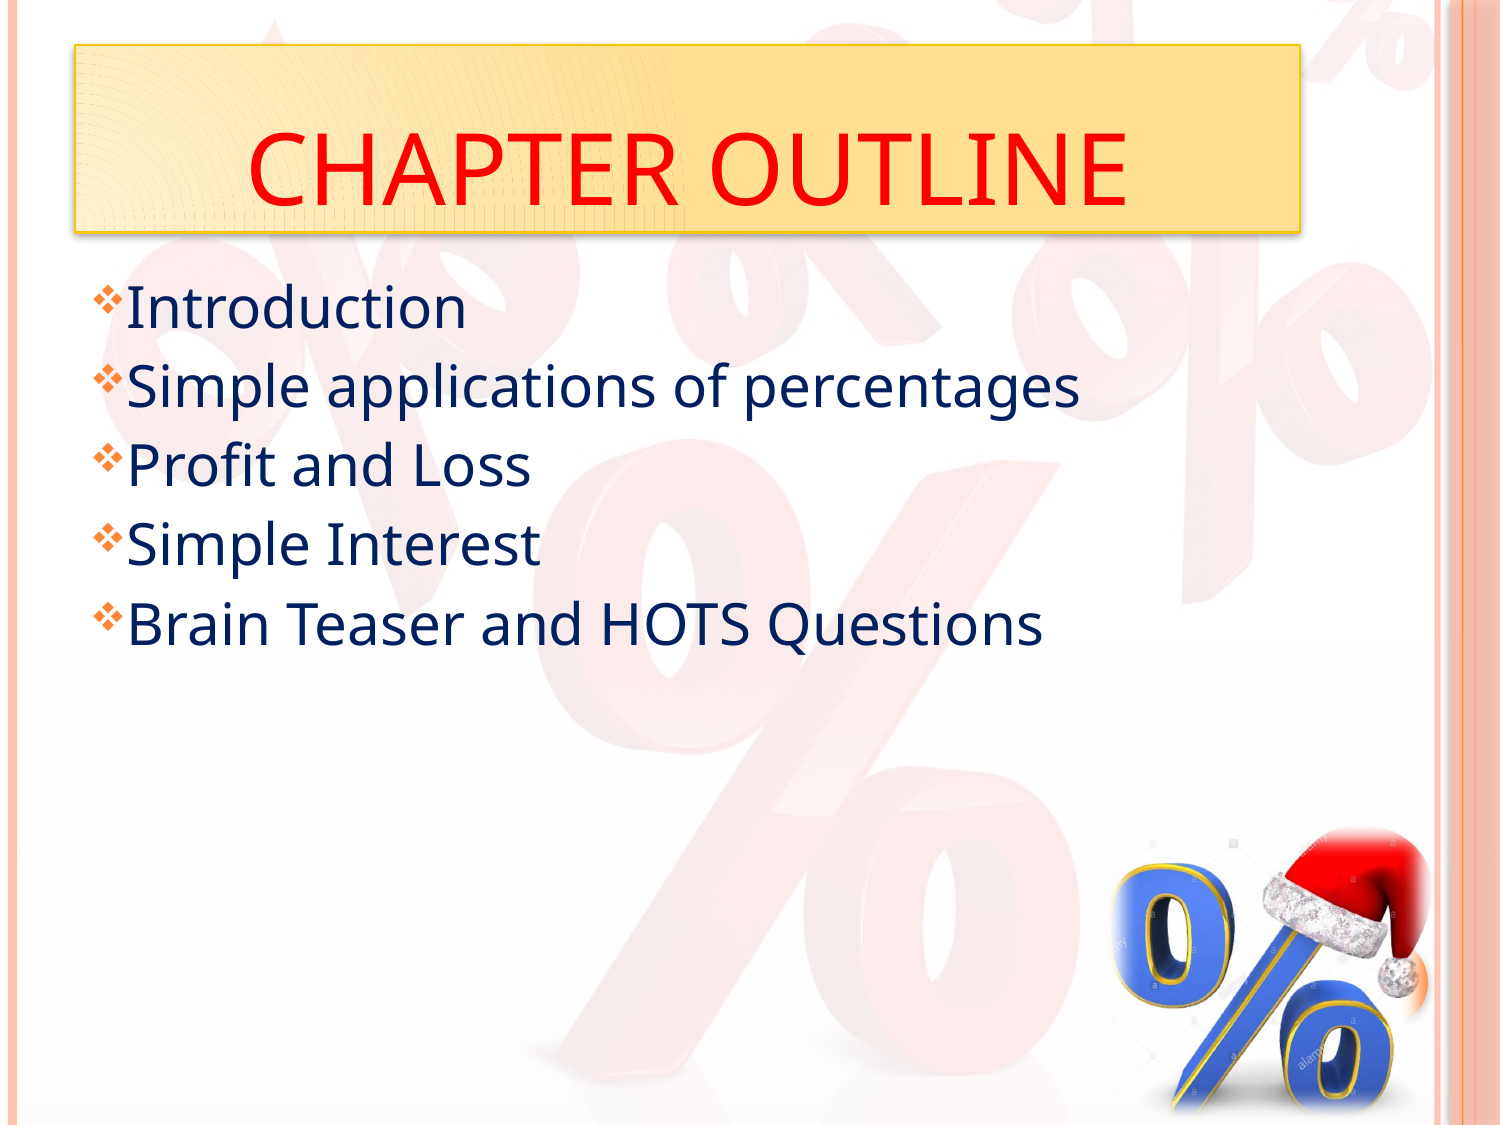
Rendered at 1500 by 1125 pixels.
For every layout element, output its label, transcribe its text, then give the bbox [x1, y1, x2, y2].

title chapter outline [74, 44, 1301, 234]
list Introduction Simple applications of percentages Profit and Loss Simple Interest Brain Teaser and HOTS Questions [75, 262, 1300, 1062]
picture [1103, 821, 1436, 1122]
